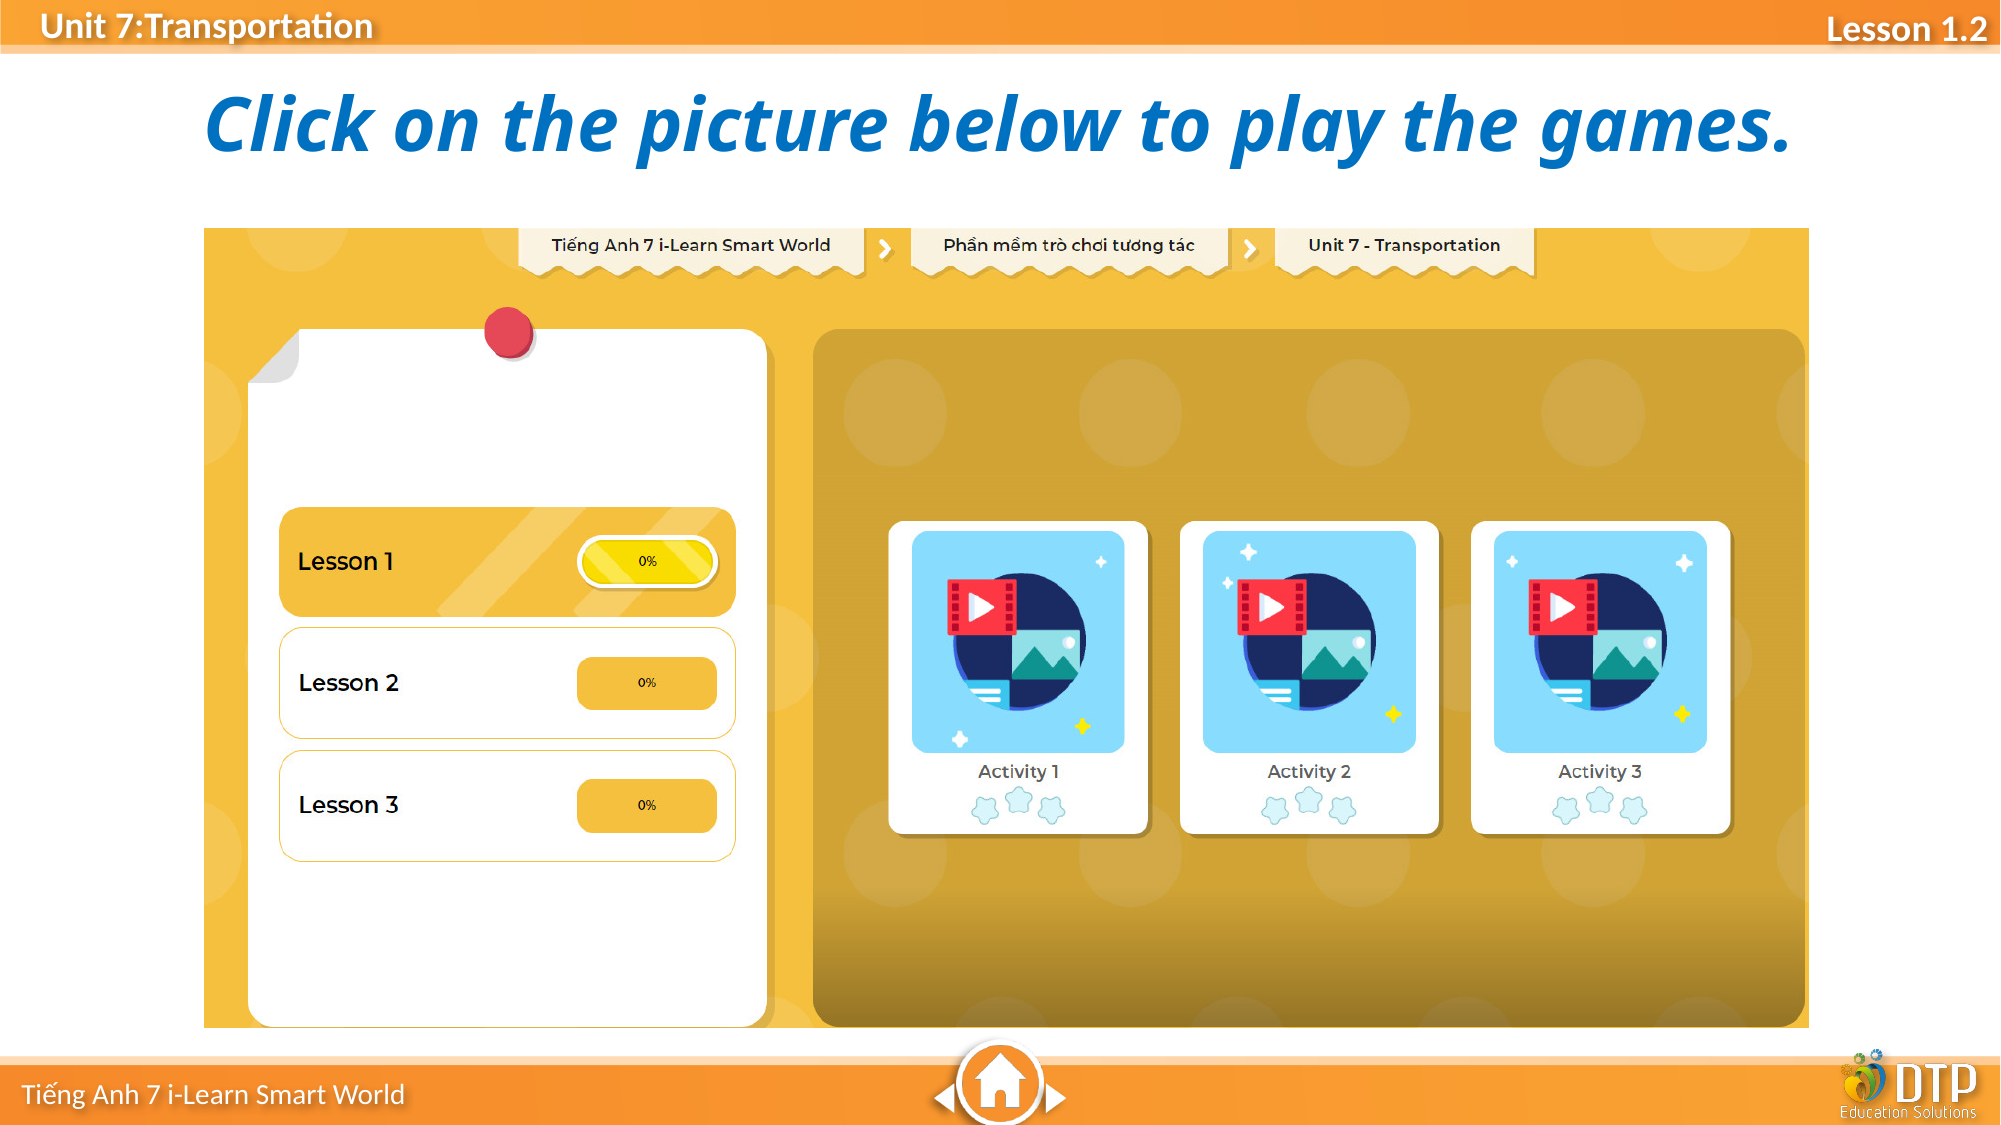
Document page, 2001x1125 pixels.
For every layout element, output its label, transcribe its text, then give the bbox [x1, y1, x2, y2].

picture [0, 0, 2001, 1125]
text_box Click on the picture below to play the games. [0, 69, 2000, 174]
